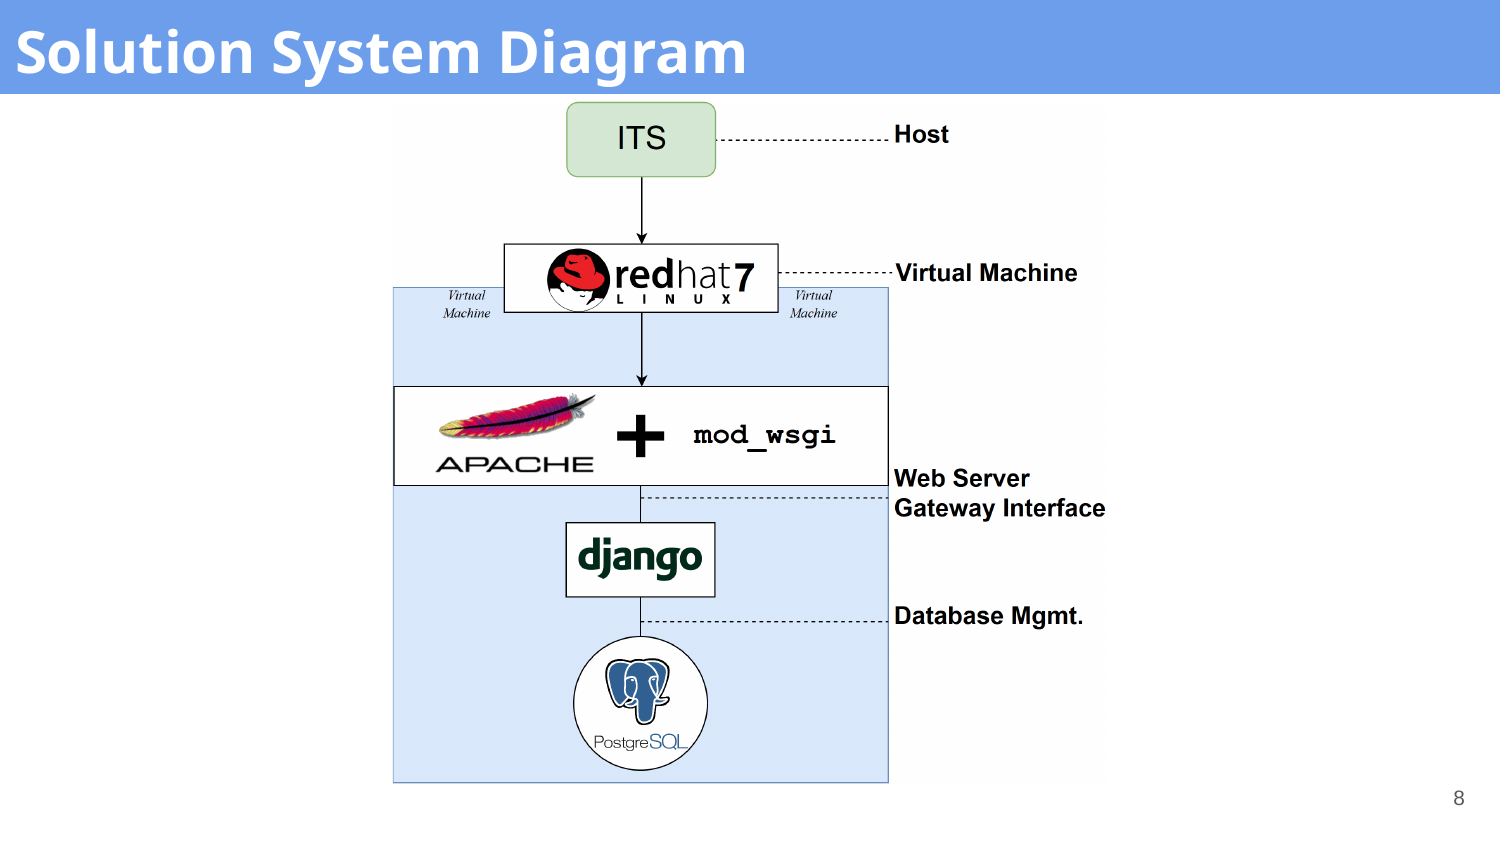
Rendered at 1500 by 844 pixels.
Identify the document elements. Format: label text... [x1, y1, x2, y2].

title Solution System Diagram [0, 0, 1500, 94]
picture [392, 101, 1108, 787]
slide_number ‹#› [1389, 764, 1480, 830]
